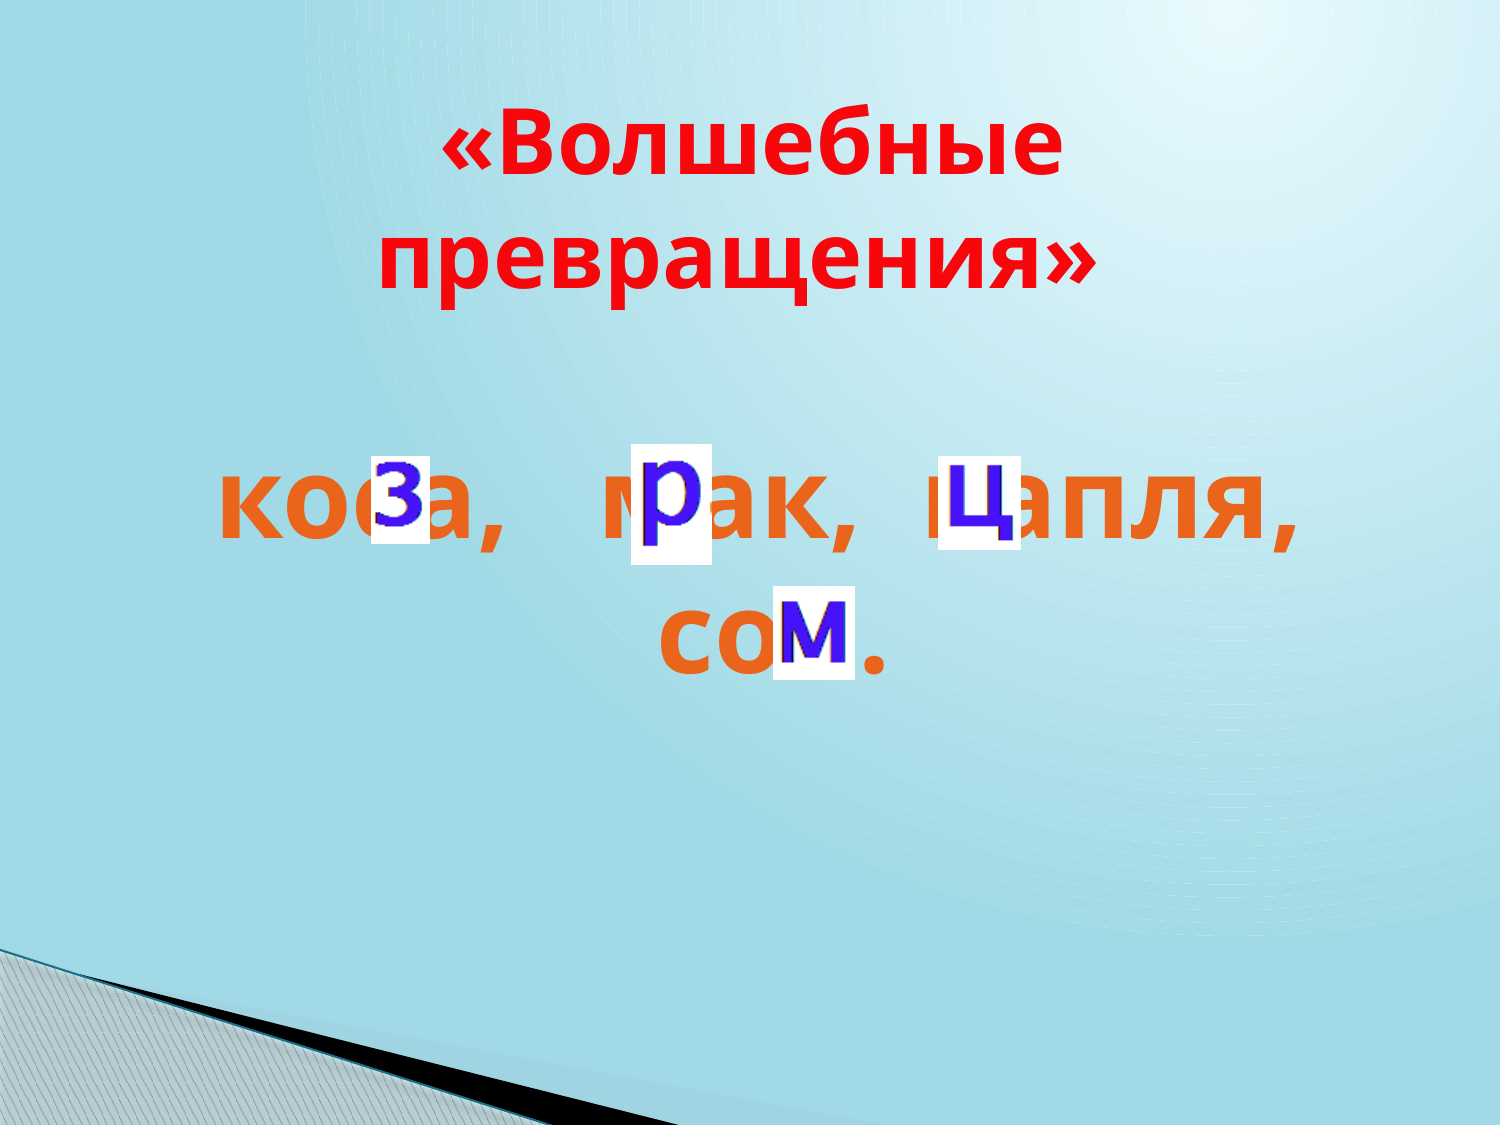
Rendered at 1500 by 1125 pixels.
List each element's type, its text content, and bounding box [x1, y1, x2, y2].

text_box «Волшебные превращения» [29, 54, 1447, 315]
picture [938, 455, 1021, 551]
picture [773, 585, 856, 681]
text_box коса, мак, капля, сон. [182, 418, 1365, 704]
picture [631, 444, 712, 565]
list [371, 455, 431, 544]
